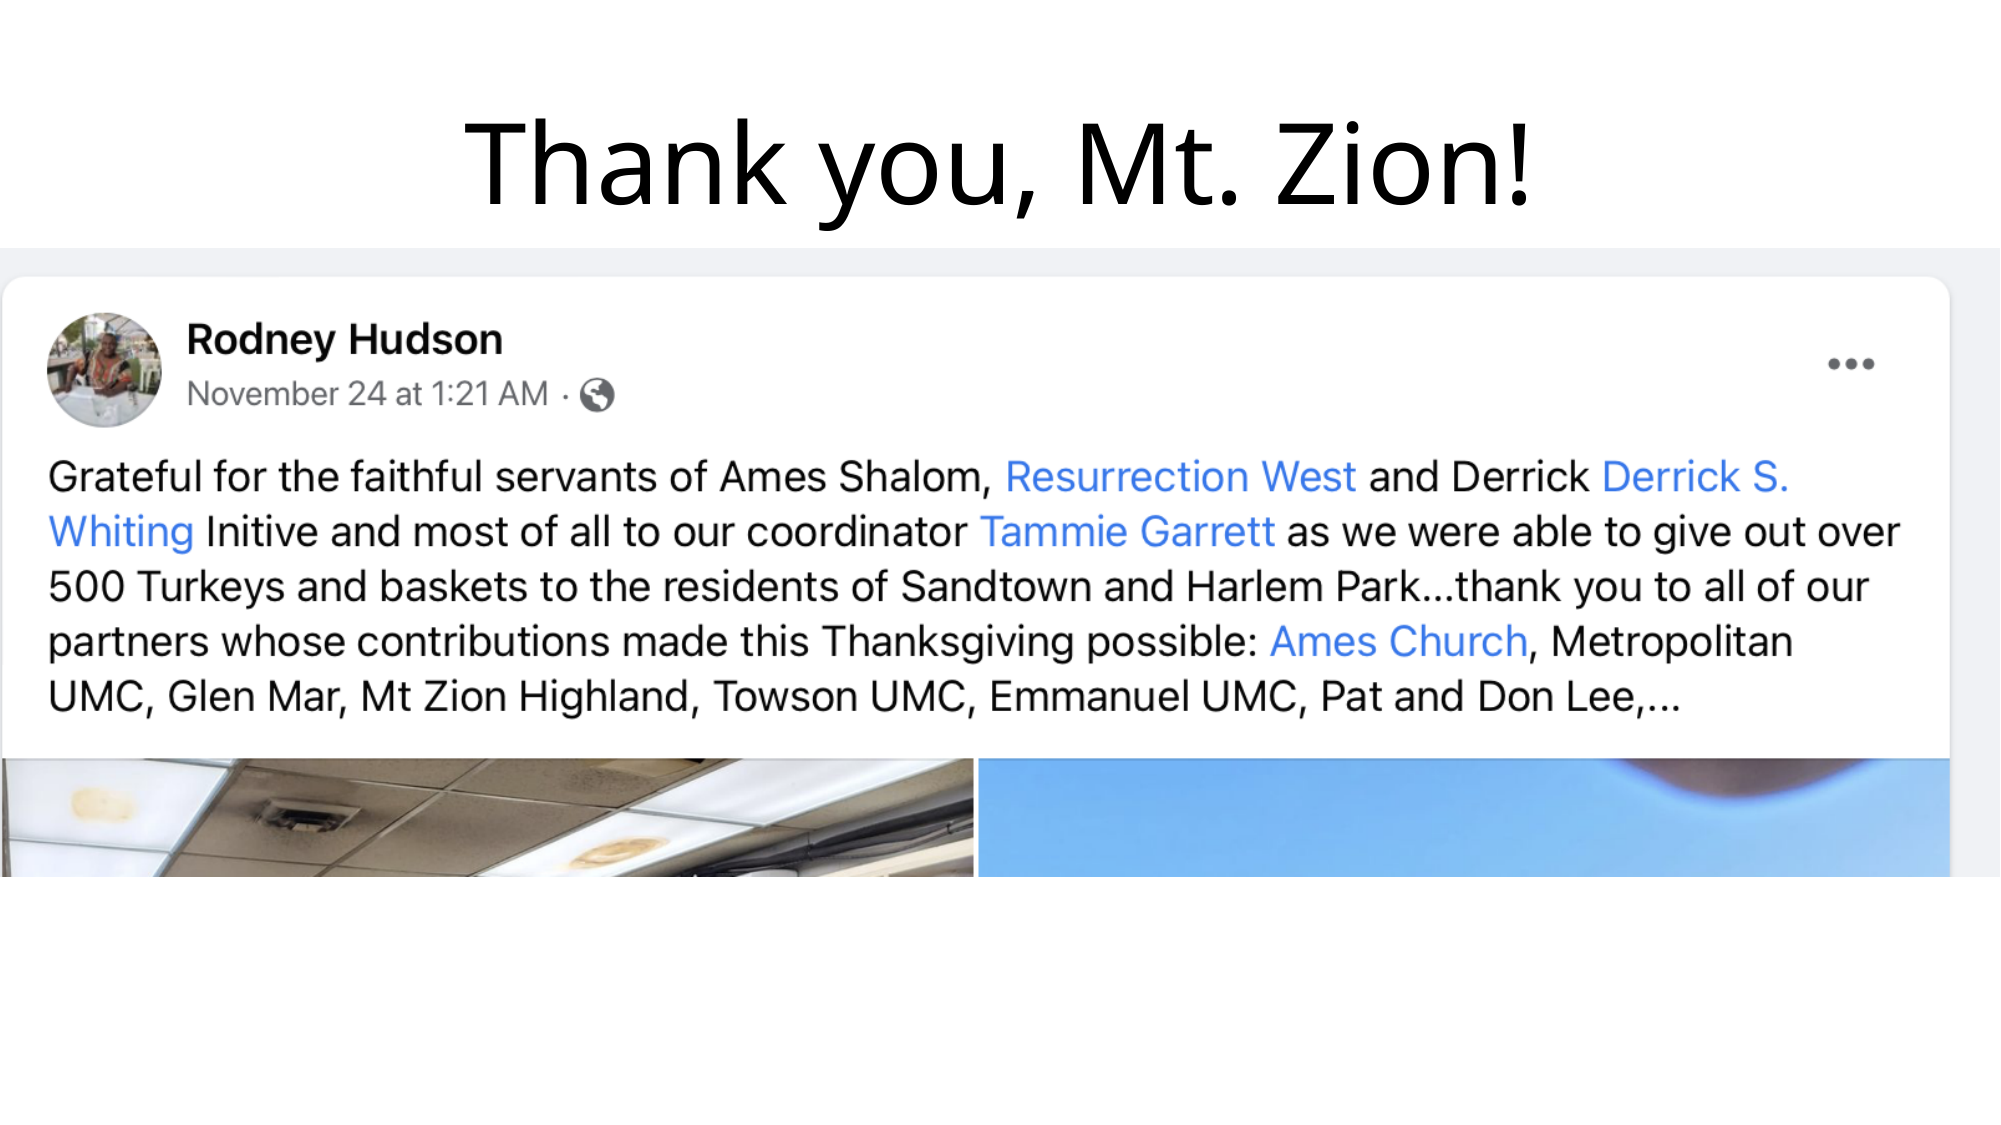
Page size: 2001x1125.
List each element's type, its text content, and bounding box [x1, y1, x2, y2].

title Thank you, Mt. Zion! [137, 59, 1863, 248]
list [0, 248, 2000, 877]
